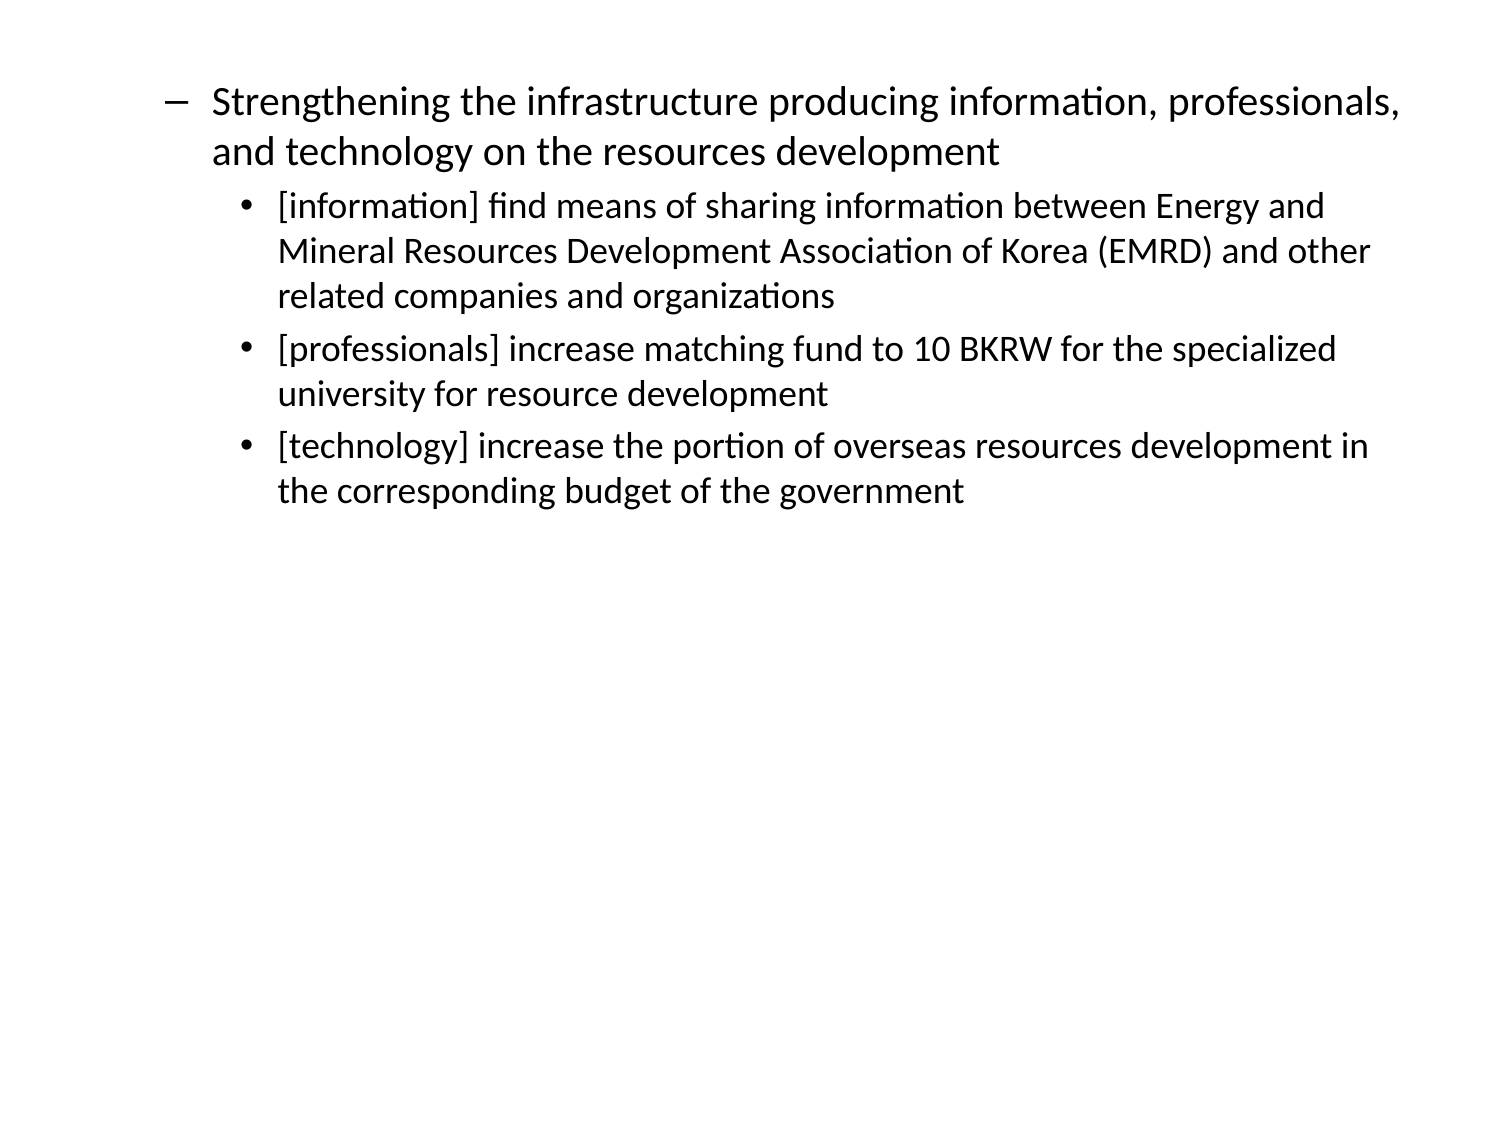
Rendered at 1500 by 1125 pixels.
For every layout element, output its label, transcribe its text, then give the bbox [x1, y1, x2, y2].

list Strengthening the infrastructure producing information, professionals, and technology on the resources development [information] find means of sharing information between Energy and Mineral Resources Development Association of Korea (EMRD) and other related companies and organizations [professionals] increase matching fund to 10 BKRW for the specialized university for resource development [technology] increase the portion of overseas resources development in the corresponding budget of the government [75, 66, 1425, 1059]
